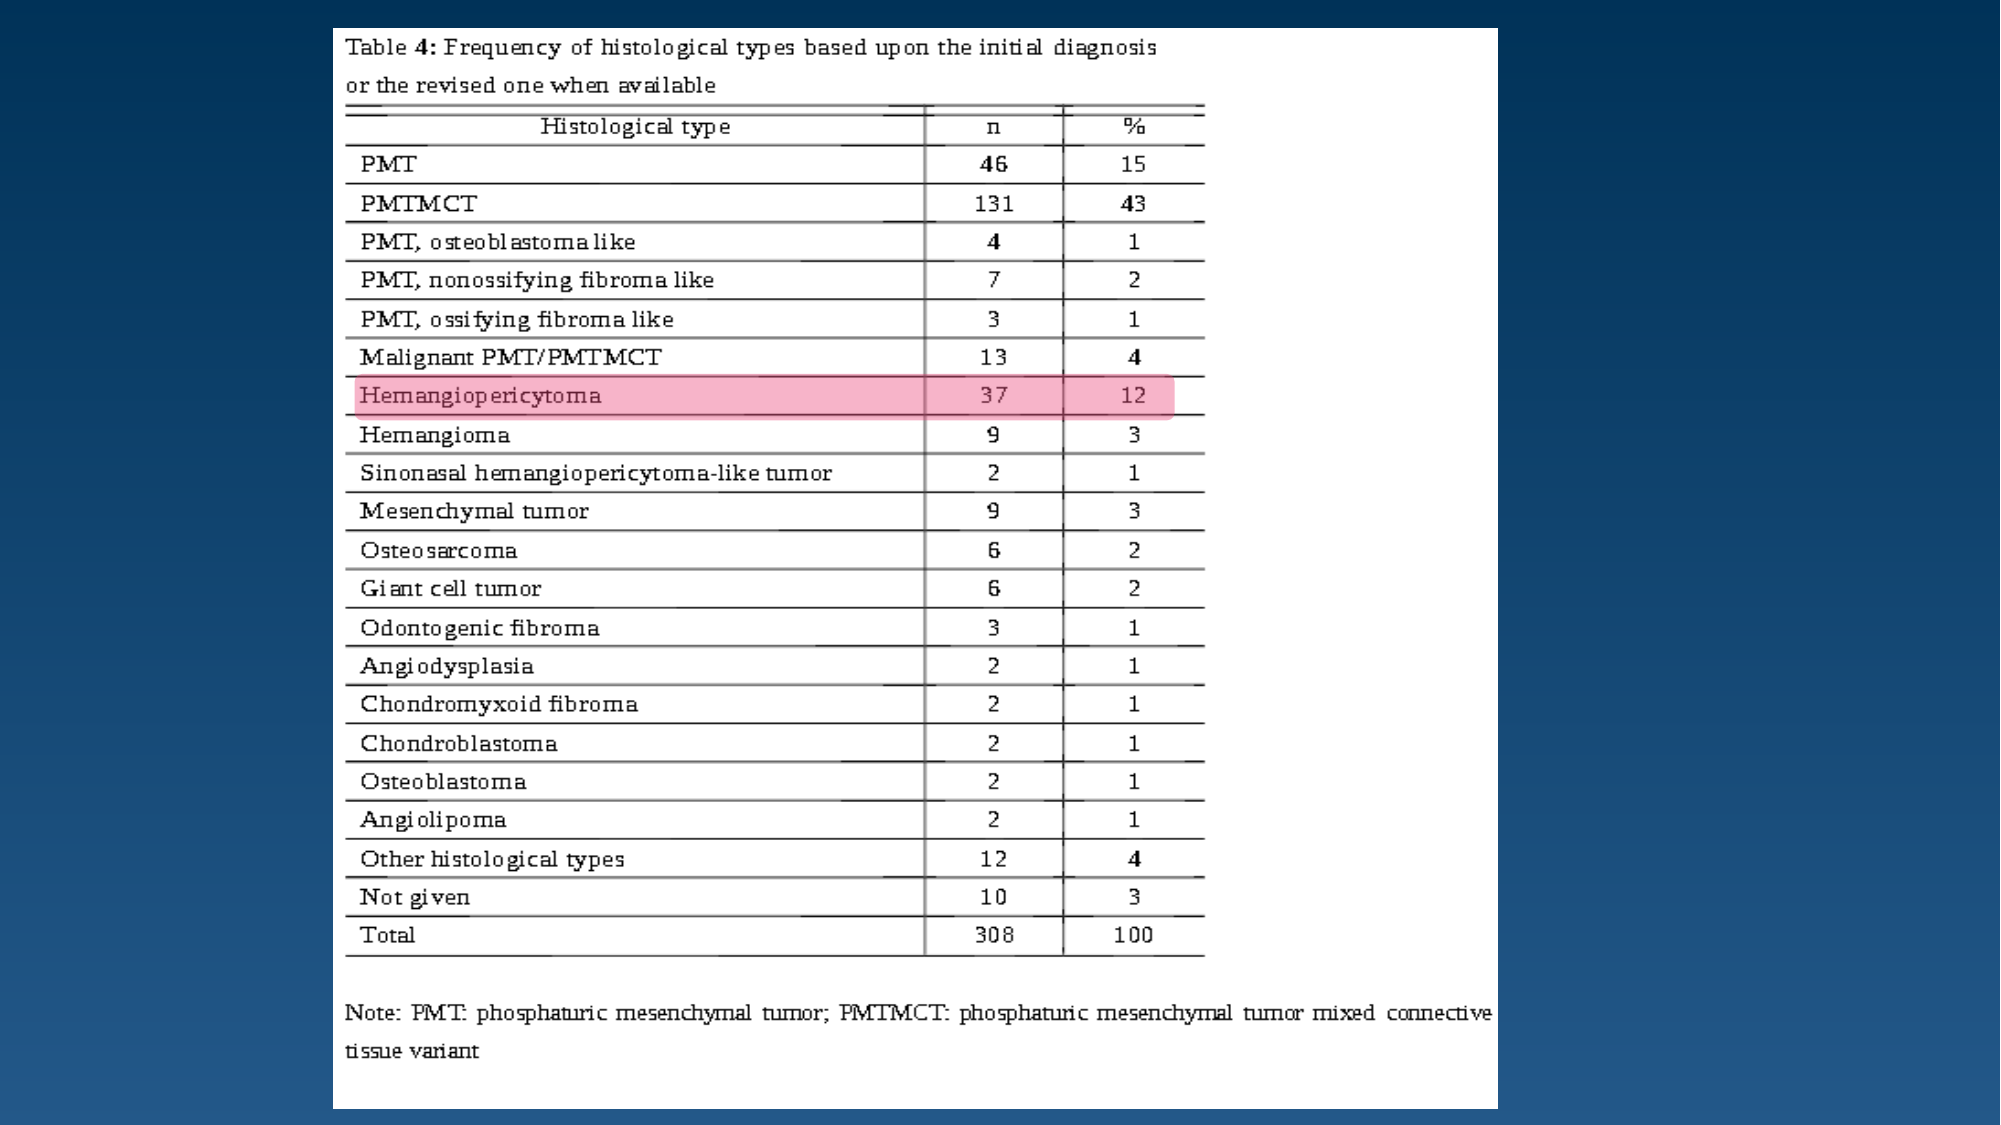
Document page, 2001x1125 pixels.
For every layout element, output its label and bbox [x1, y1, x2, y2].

text_box [333, 28, 1498, 1110]
